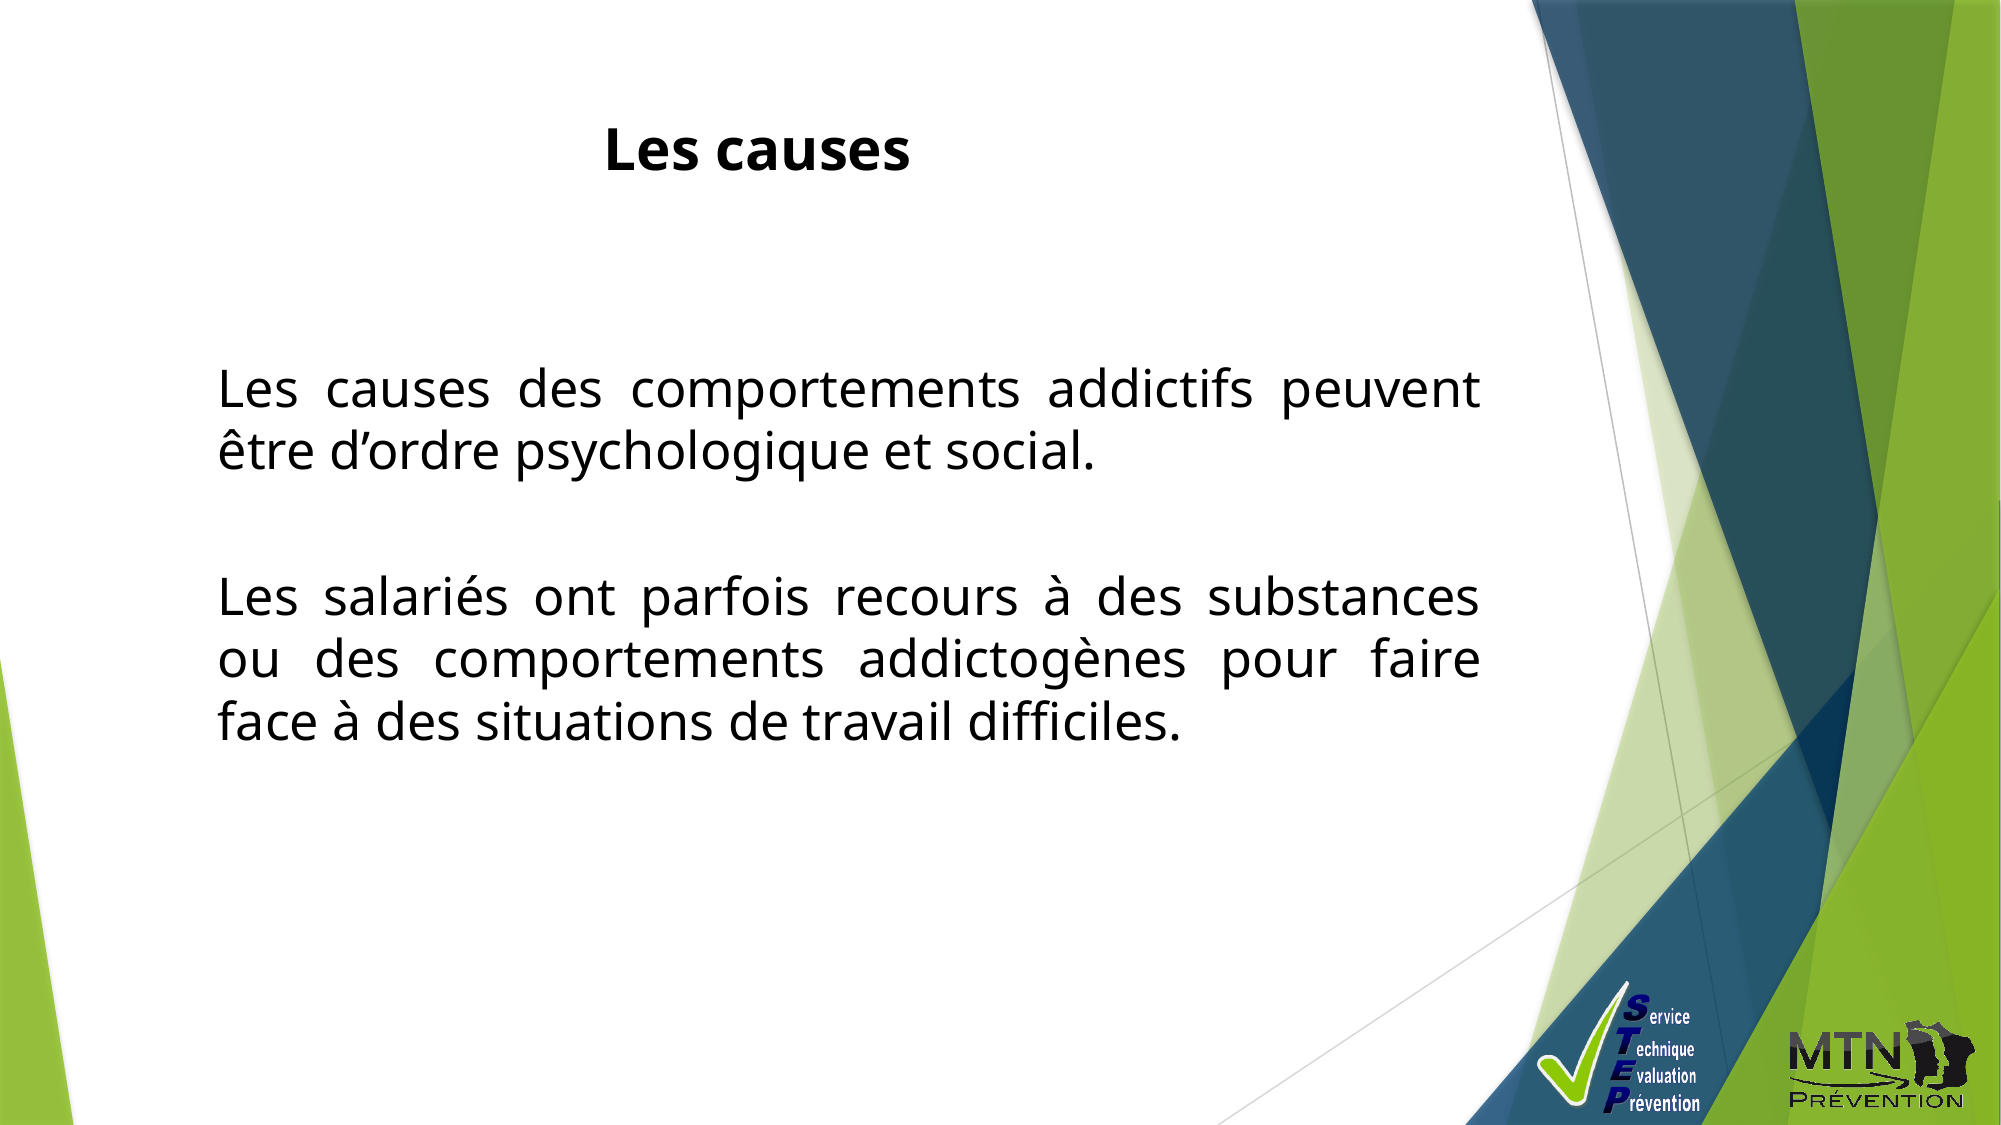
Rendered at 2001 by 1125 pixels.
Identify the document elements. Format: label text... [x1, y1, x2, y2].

picture [1772, 1010, 1987, 1114]
text_box Les causes des comportements addictifs peuvent être d’ordre psychologique et social. Les salariés ont parfois recours à des substances ou des comportements addictogènes pour faire face à des situations de travail difficiles. [146, 347, 1497, 1091]
text_box Les causes [82, 104, 1433, 293]
picture [1536, 981, 1700, 1114]
